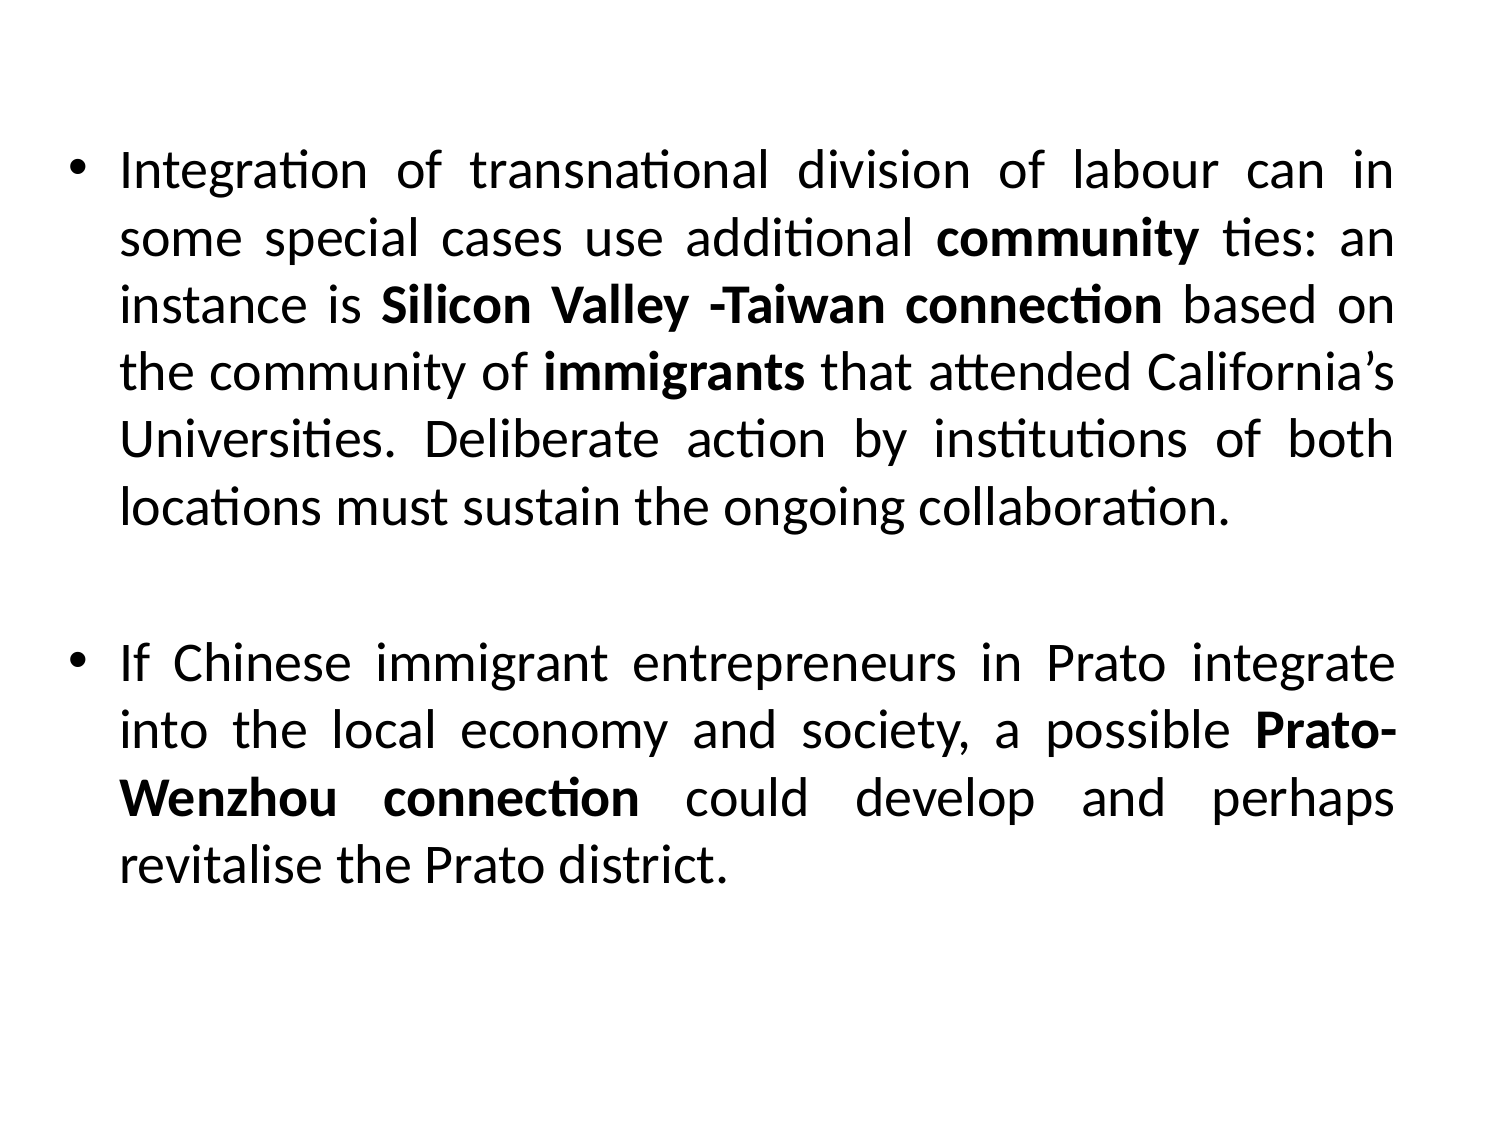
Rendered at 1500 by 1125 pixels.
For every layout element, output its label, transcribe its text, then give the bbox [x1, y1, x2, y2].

list Integration of transnational division of labour can in some special cases use additional community ties: an instance is Silicon Valley -Taiwan connection based on the community of immigrants that attended California’s Universities. Deliberate action by institutions of both locations must sustain the ongoing collaboration. If Chinese immigrant entrepreneurs in Prato integrate into the local economy and society, a possible Prato-Wenzhou connection could develop and perhaps revitalise the Prato district. [53, 125, 1412, 953]
